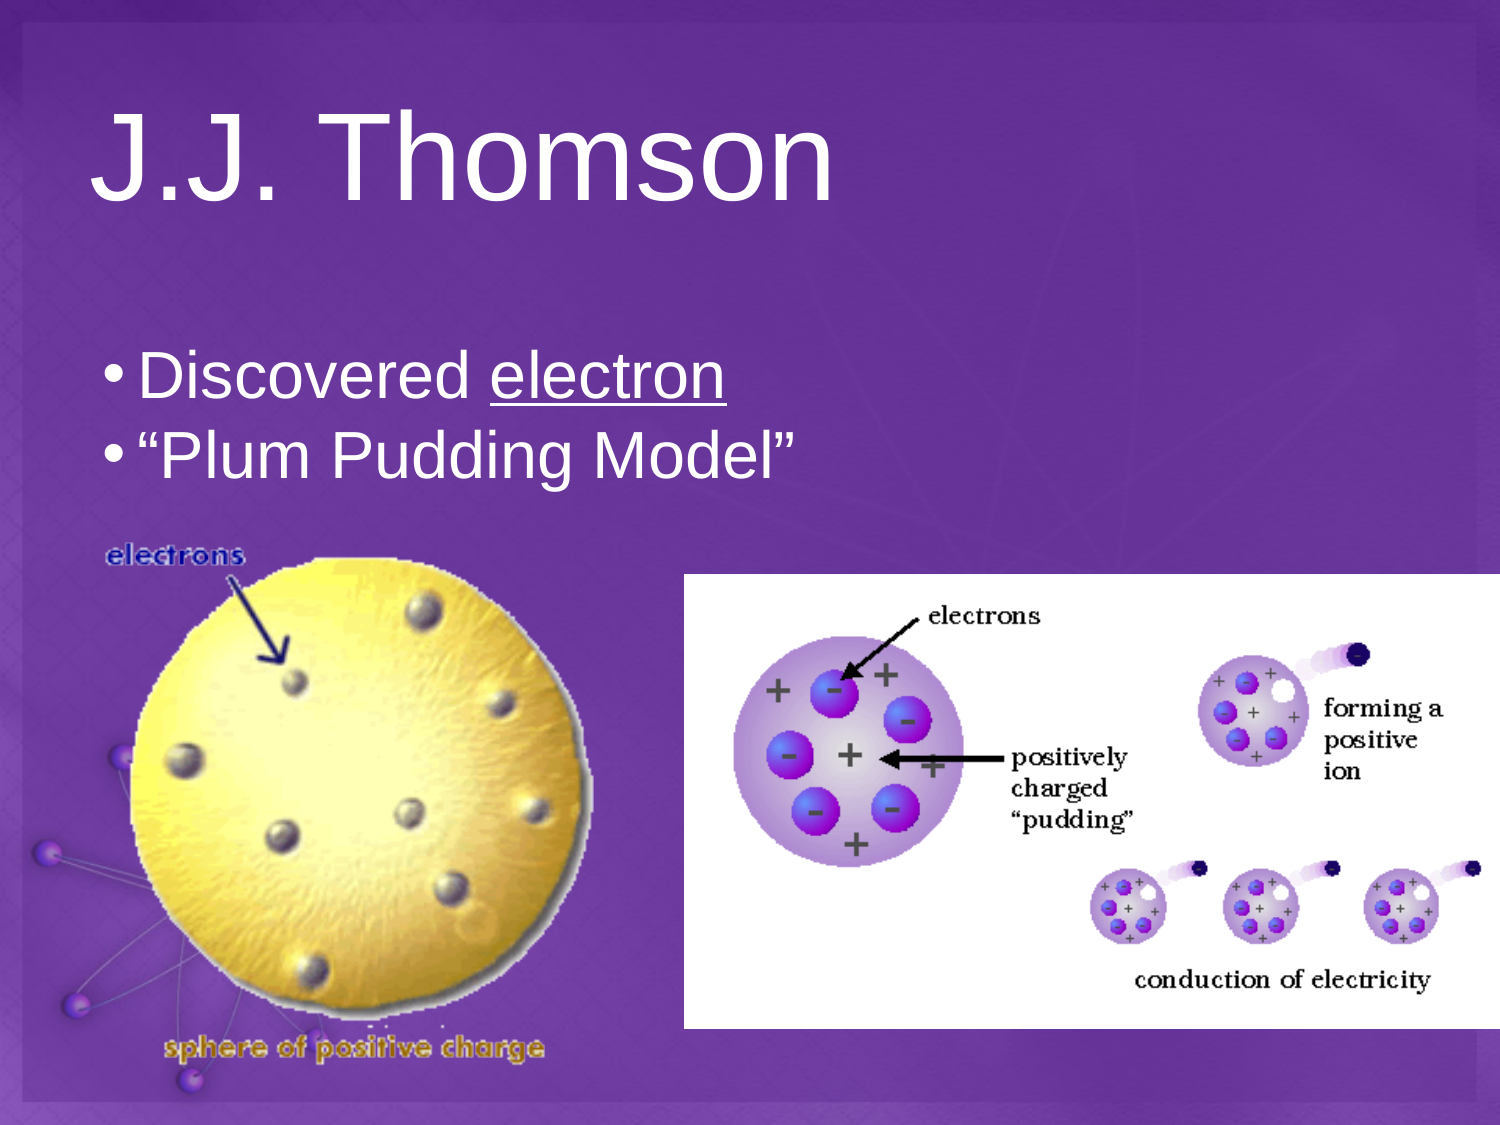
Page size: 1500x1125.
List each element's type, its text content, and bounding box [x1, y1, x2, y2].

text_box Discovered electron “Plum Pudding Model” [87, 324, 1425, 500]
picture [0, 0, 1500, 1125]
title J.J. Thomson [74, 44, 1425, 233]
